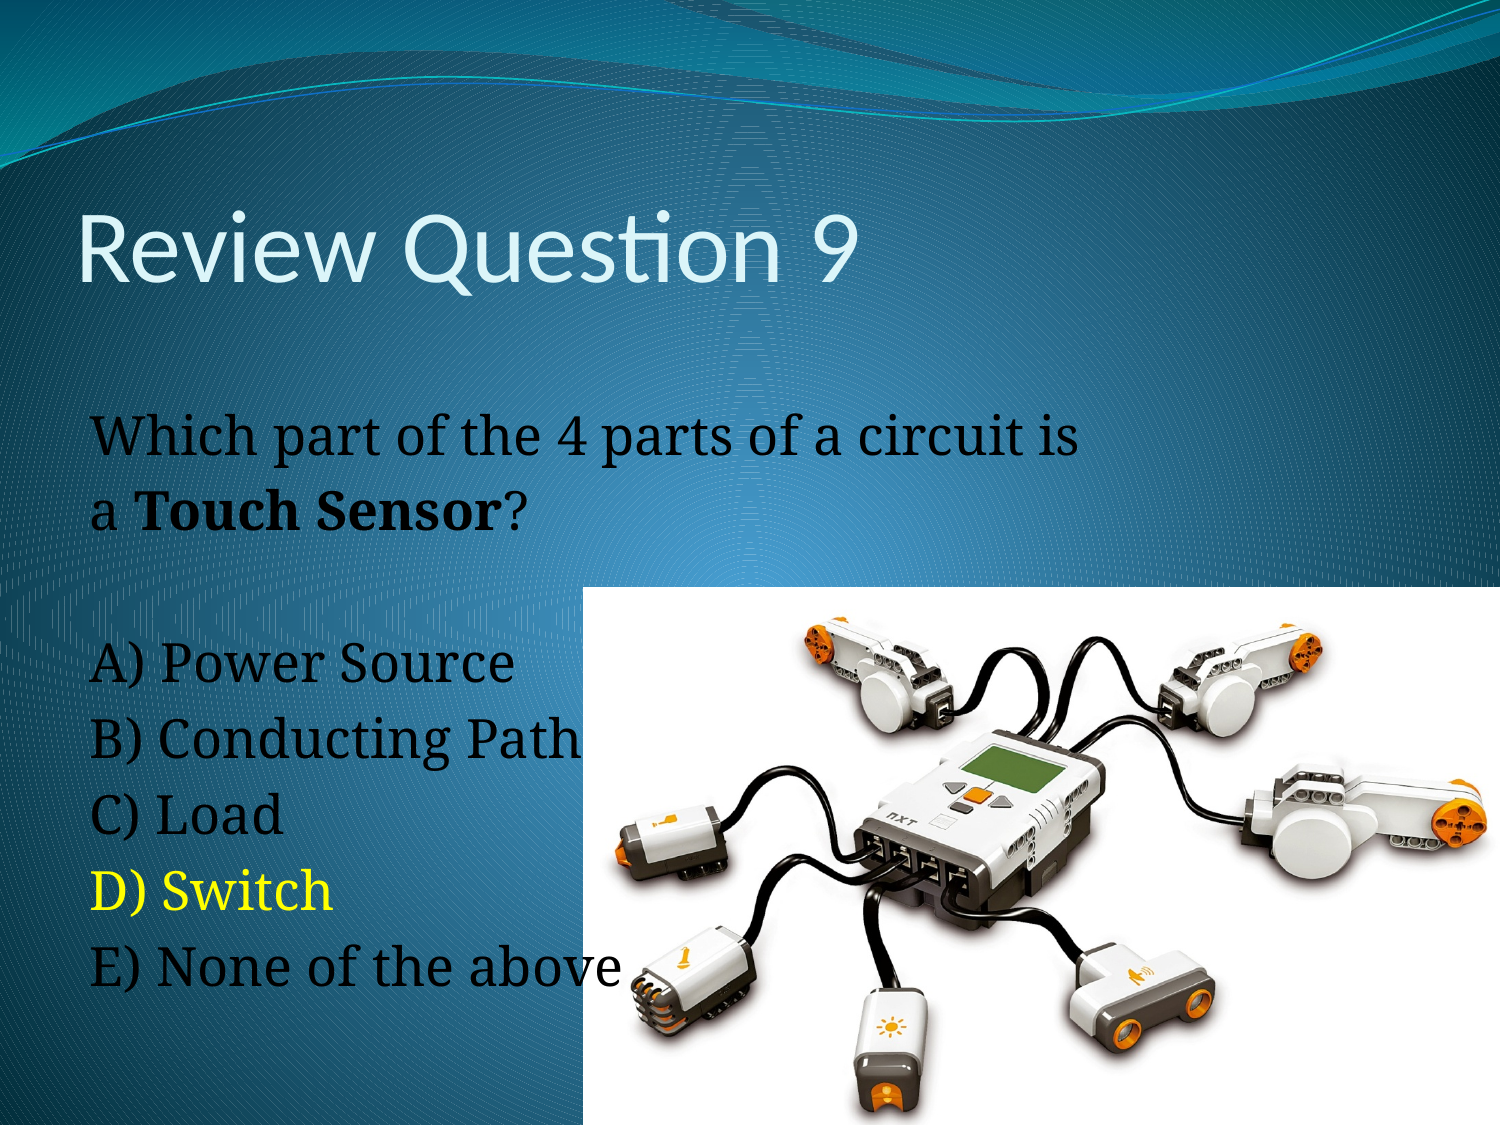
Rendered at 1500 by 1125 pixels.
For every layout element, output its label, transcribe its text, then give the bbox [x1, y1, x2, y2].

title Review Question 9 [75, 115, 1425, 303]
list Which part of the 4 parts of a circuit is a Touch Sensor? A) Power Source B) Conducting Path C) Load D) Switch E) None of the above [75, 317, 1425, 1038]
picture [582, 587, 1500, 1125]
